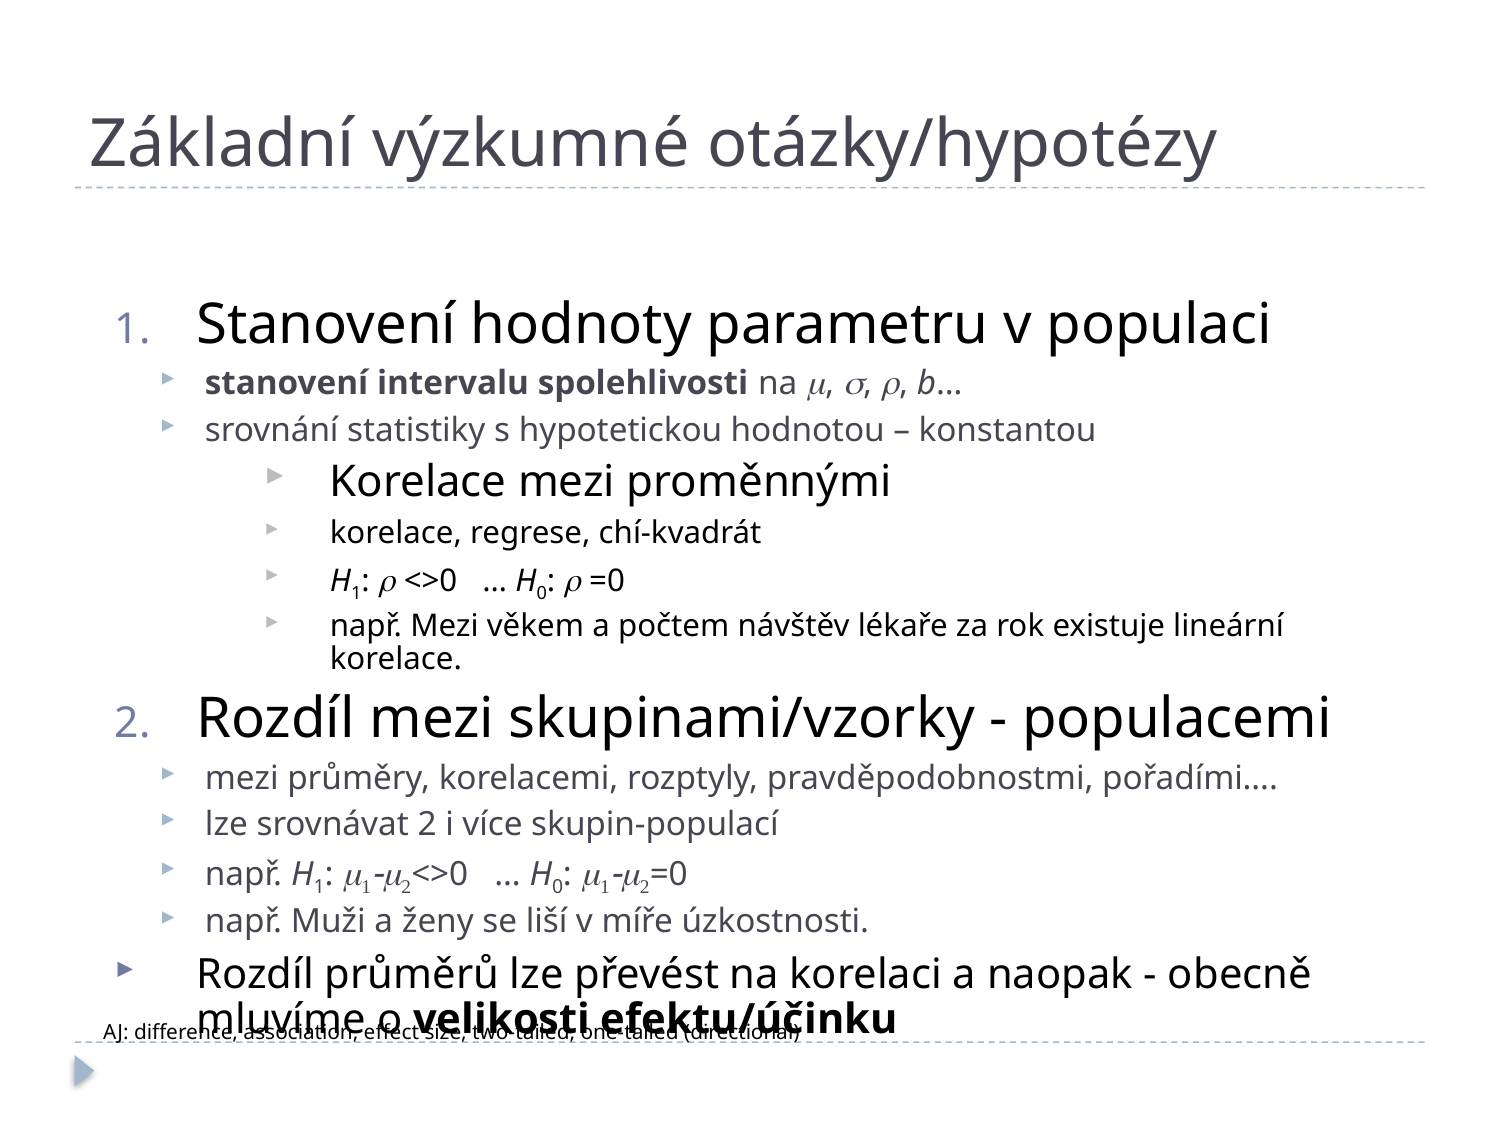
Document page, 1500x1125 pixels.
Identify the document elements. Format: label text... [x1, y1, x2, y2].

title Základní výzkumné otázky/hypotézy [75, 24, 1425, 188]
list Stanovení hodnoty parametru v populaci stanovení intervalu spolehlivosti na m, s, r, b… srovnání statistiky s hypotetickou hodnotou – konstantou Korelace mezi proměnnými korelace, regrese, chí-kvadrát H1: r <>0 … H0: r =0 např. Mezi věkem a počtem návštěv lékaře za rok existuje lineární korelace. Rozdíl mezi skupinami/vzorky - populacemi mezi průměry, korelacemi, rozptyly, pravděpodobnostmi, pořadími…. lze srovnávat 2 i více skupin-populací např. H1: m1-m2<>0 … H0: m1-m2=0 např. Muži a ženy se liší v míře úzkostnosti. Rozdíl průměrů lze převést na korelaci a naopak - obecně mluvíme o velikosti efektu/účinku [100, 287, 1400, 1024]
text_box AJ: difference, association, effect size, two-tailed, one-tailed (directional) [88, 1011, 1341, 1052]
